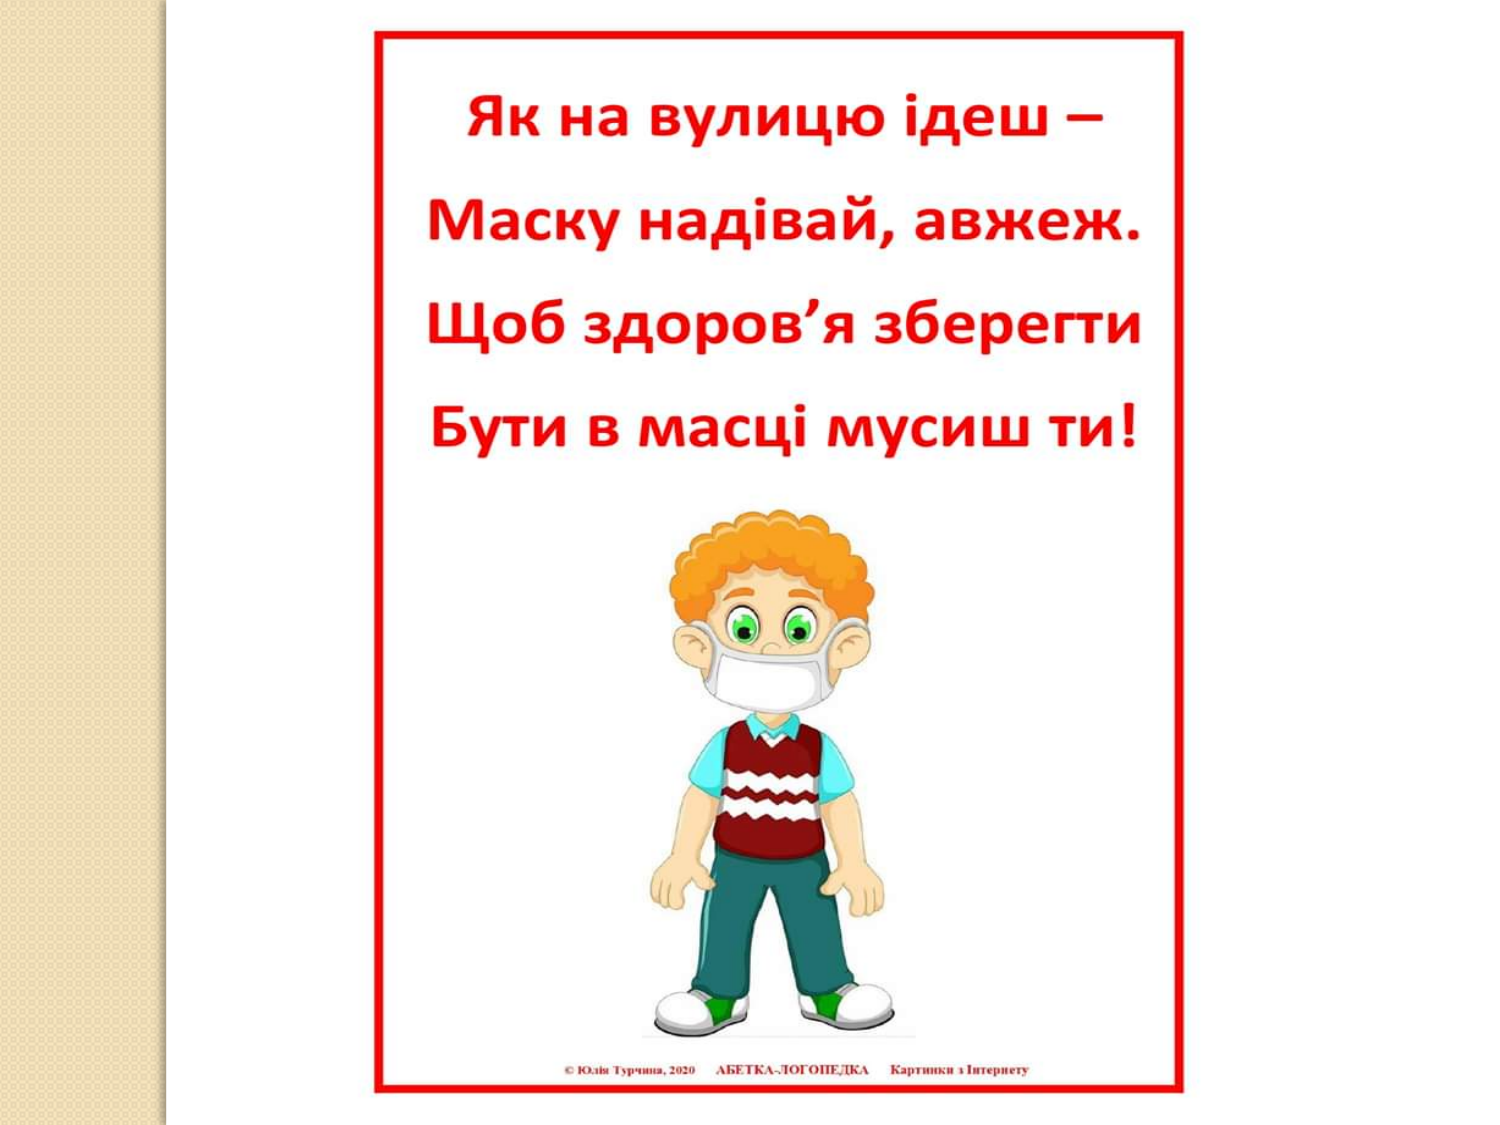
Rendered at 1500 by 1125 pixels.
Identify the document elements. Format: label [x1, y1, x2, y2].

picture [339, 0, 1219, 1125]
